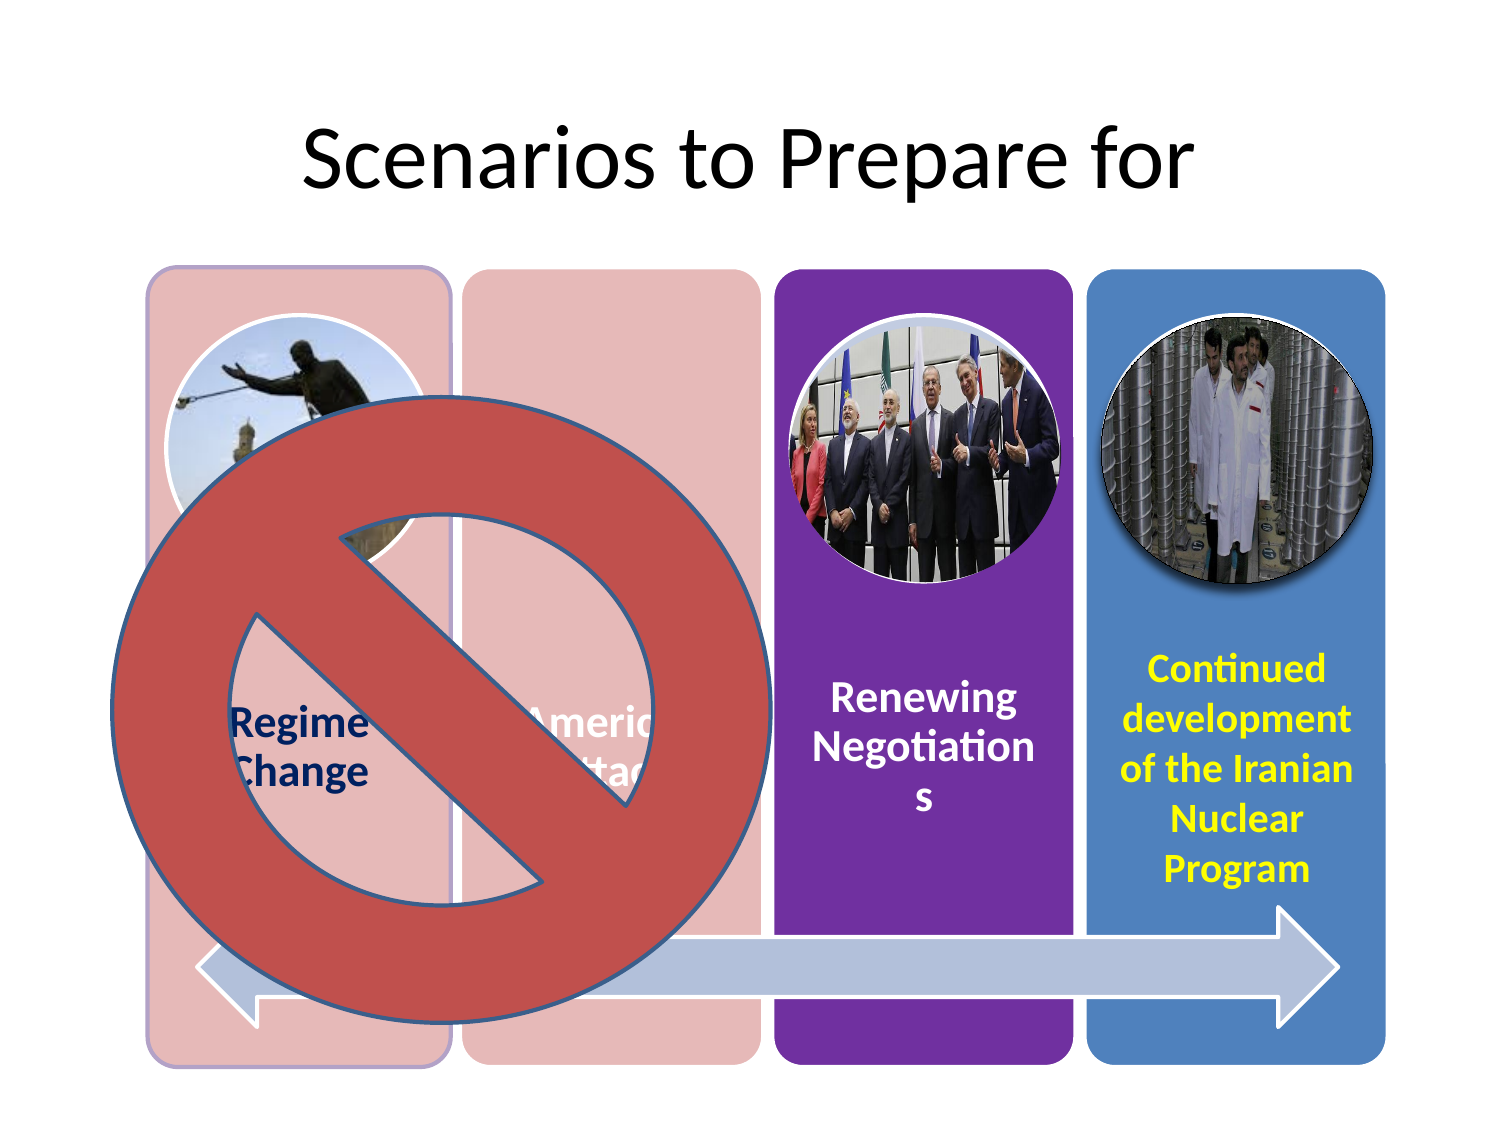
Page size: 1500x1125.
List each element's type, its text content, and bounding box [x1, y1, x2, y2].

picture [789, 326, 1062, 583]
text_box [110, 575, 142, 845]
picture [1100, 316, 1374, 585]
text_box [147, 266, 1389, 1068]
text_box Scenarios to Prepare for [74, 57, 1425, 246]
